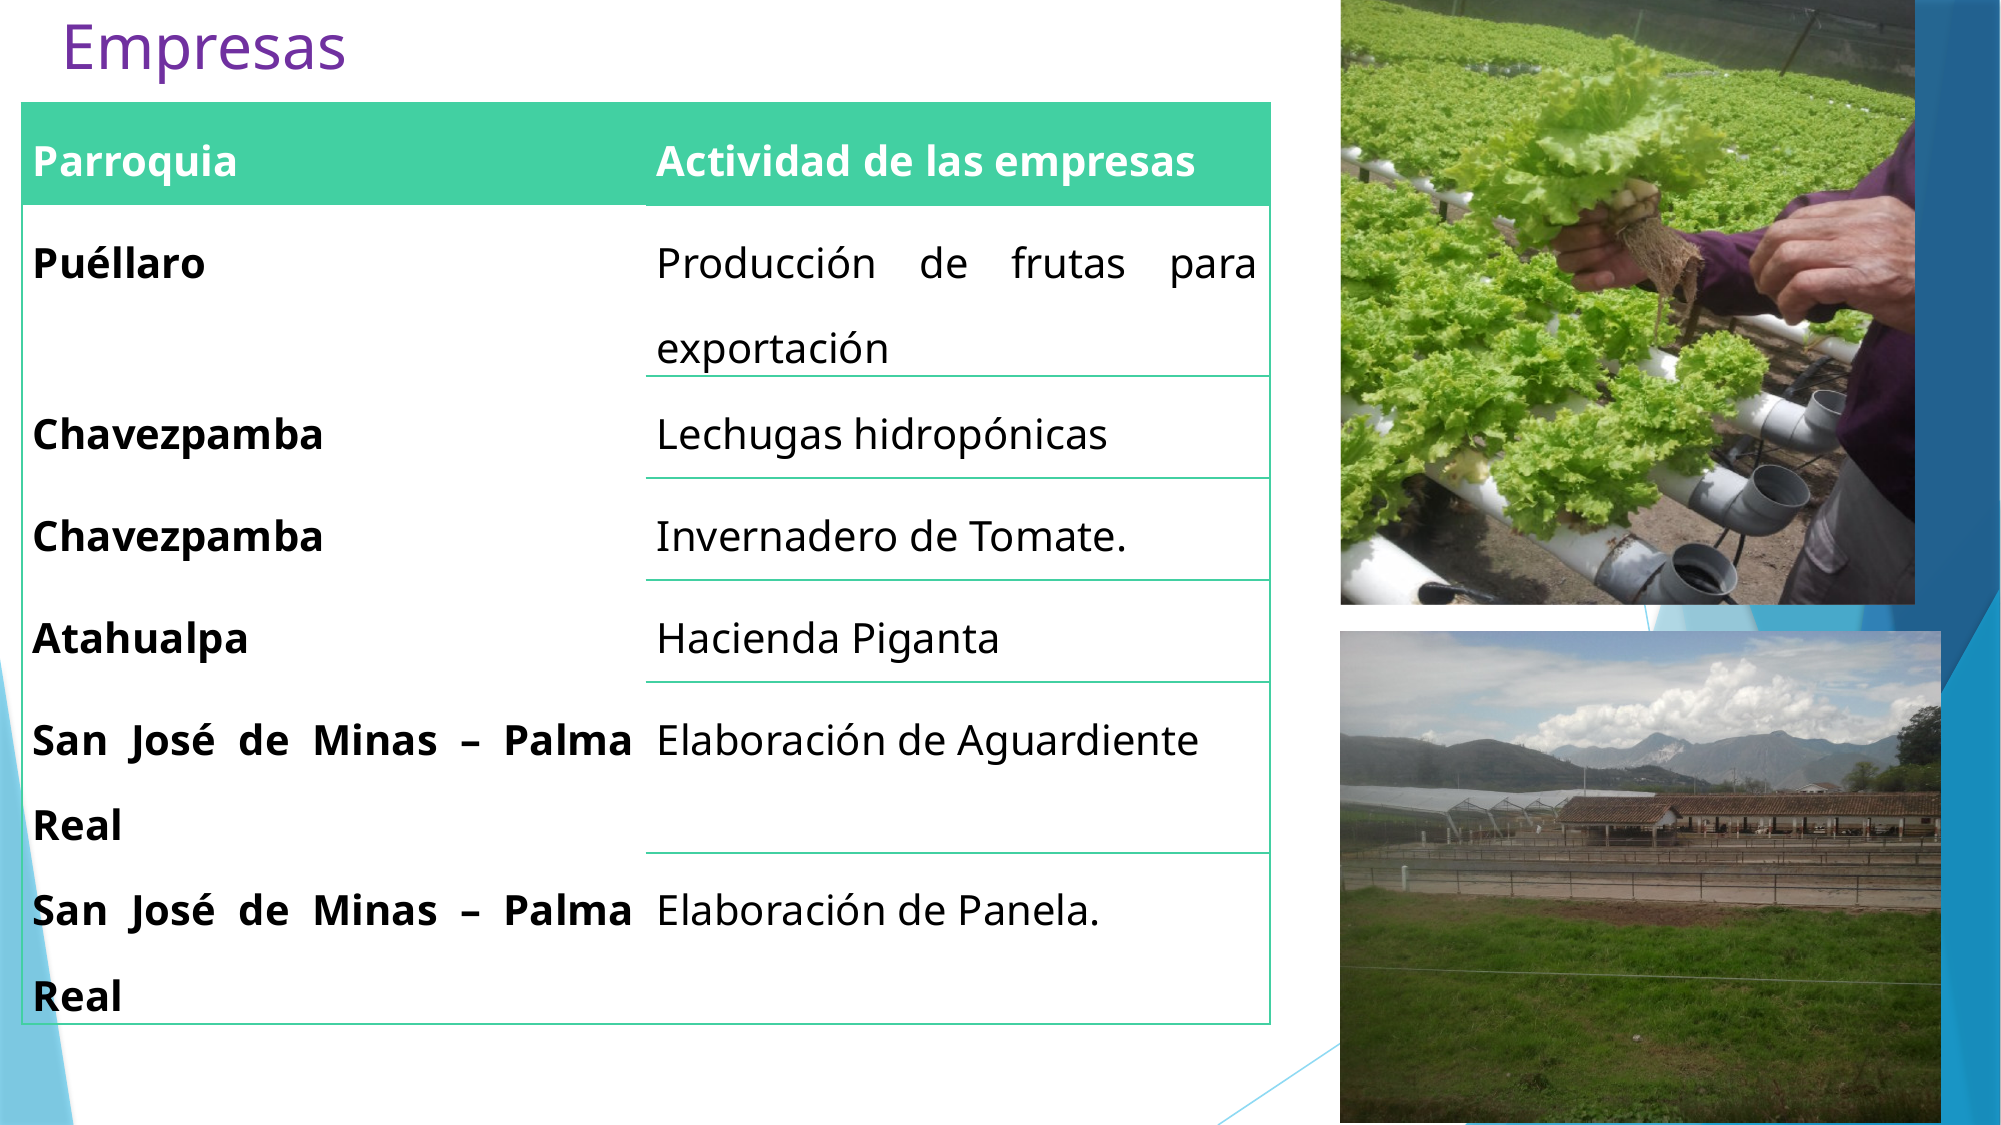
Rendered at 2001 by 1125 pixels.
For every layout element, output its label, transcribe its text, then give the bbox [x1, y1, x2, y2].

table_cell Puéllaro [23, 205, 646, 376]
table_cell Hacienda Piganta [646, 581, 1269, 681]
table_cell San José de Minas – Palma Real [23, 853, 646, 1023]
table_header Actividad de las empresas [646, 104, 1269, 204]
table_header Parroquia [23, 104, 646, 205]
table_cell Lechugas hidropónicas [646, 377, 1269, 477]
table_cell Chavezpamba [23, 478, 646, 580]
table_cell Elaboración de Aguardiente [646, 683, 1269, 852]
table_cell Chavezpamba [23, 376, 646, 478]
picture [1339, 631, 1941, 1124]
table_cell Elaboración de Panela. [646, 854, 1269, 1023]
table_cell Atahualpa [23, 580, 646, 682]
title Empresas [46, 0, 429, 91]
table_cell San José de Minas – Palma Real [23, 682, 646, 853]
table_cell Producción de frutas para exportación [646, 206, 1269, 375]
table_cell Invernadero de Tomate. [646, 479, 1269, 579]
picture [1303, 0, 1952, 604]
